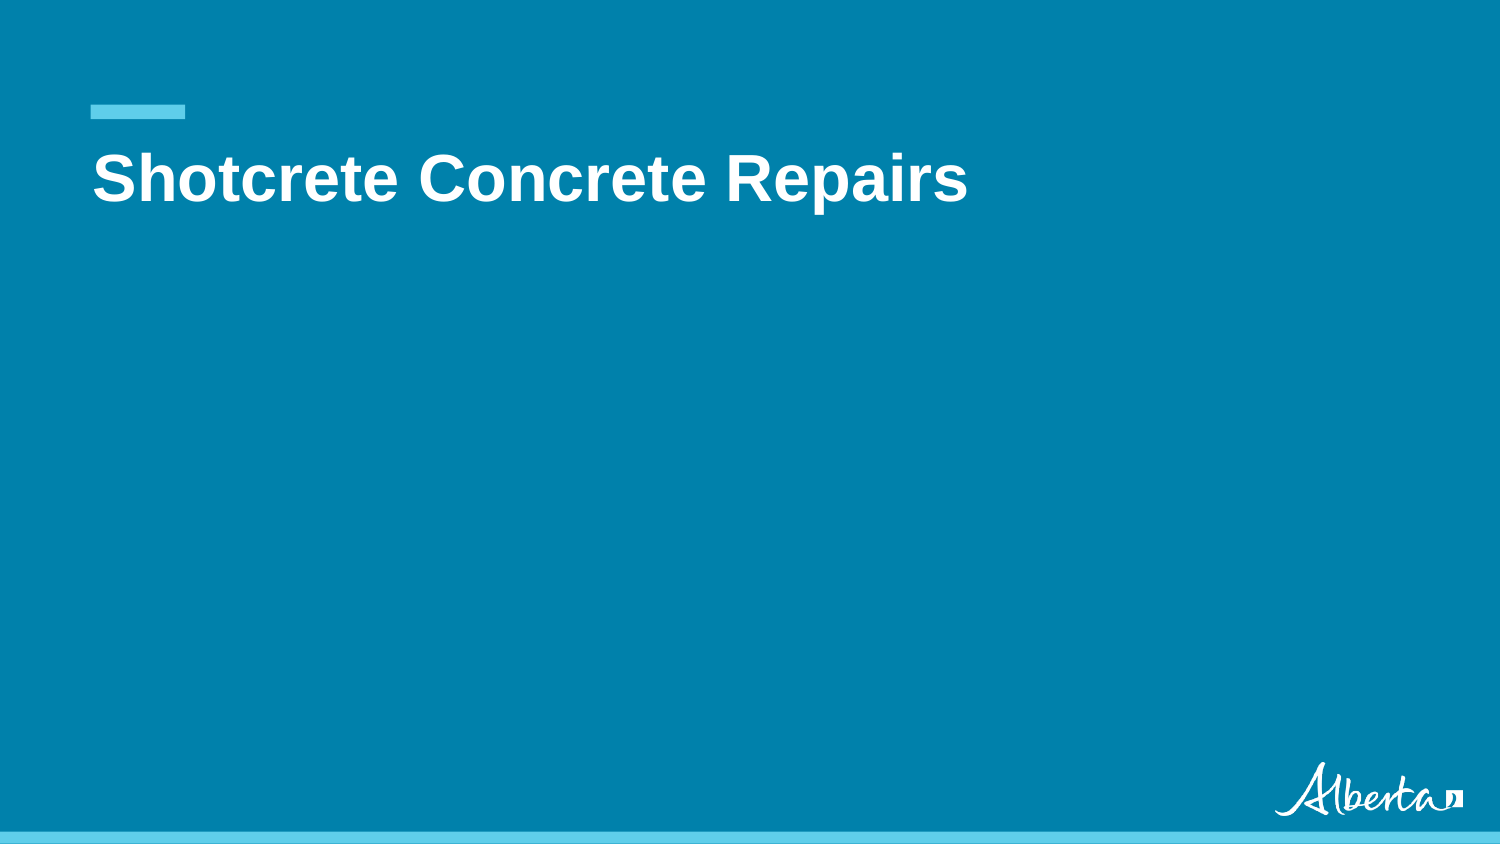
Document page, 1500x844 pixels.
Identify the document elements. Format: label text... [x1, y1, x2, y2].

picture [1381, 793, 1391, 810]
picture [1345, 779, 1361, 810]
picture [1392, 776, 1413, 810]
picture [1332, 775, 1341, 813]
picture [1373, 793, 1378, 801]
picture [1447, 791, 1462, 808]
picture [1279, 763, 1329, 815]
picture [1364, 793, 1374, 810]
title Shotcrete Concrete Repairs [77, 127, 1447, 375]
picture [1427, 798, 1436, 809]
picture [1415, 789, 1428, 811]
